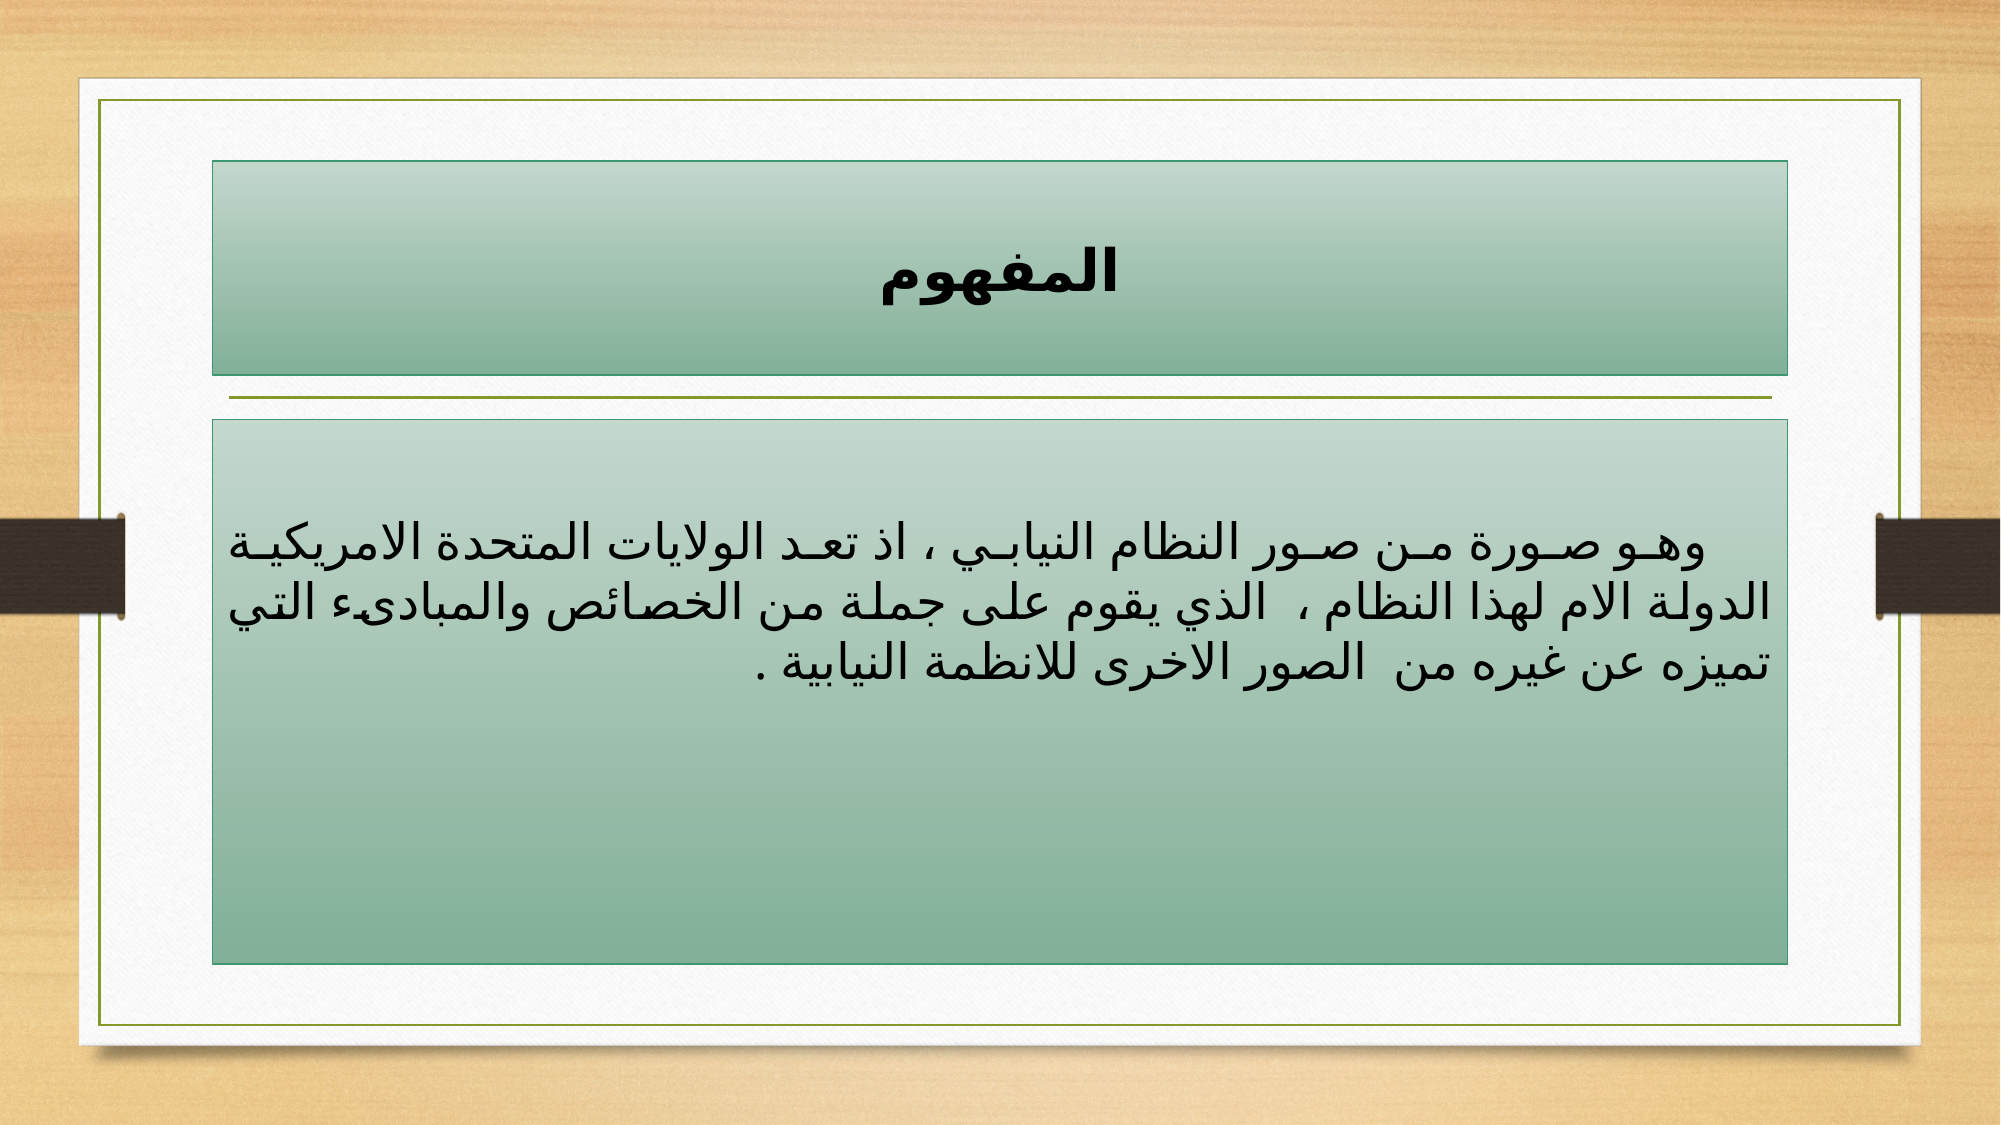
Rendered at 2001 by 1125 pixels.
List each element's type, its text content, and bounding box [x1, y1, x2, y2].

title المفهوم [212, 160, 1788, 376]
list وهو صورة من صور النظام النيابي ، اذ تعد الولايات المتحدة الامريكية الدولة الام لهذا النظام ، الذي يقوم على جملة من الخصائص والمبادىء التي تميزه عن غيره من الصور الاخرى للانظمة النيابية . [212, 419, 1788, 965]
picture [0, 0, 2001, 1125]
